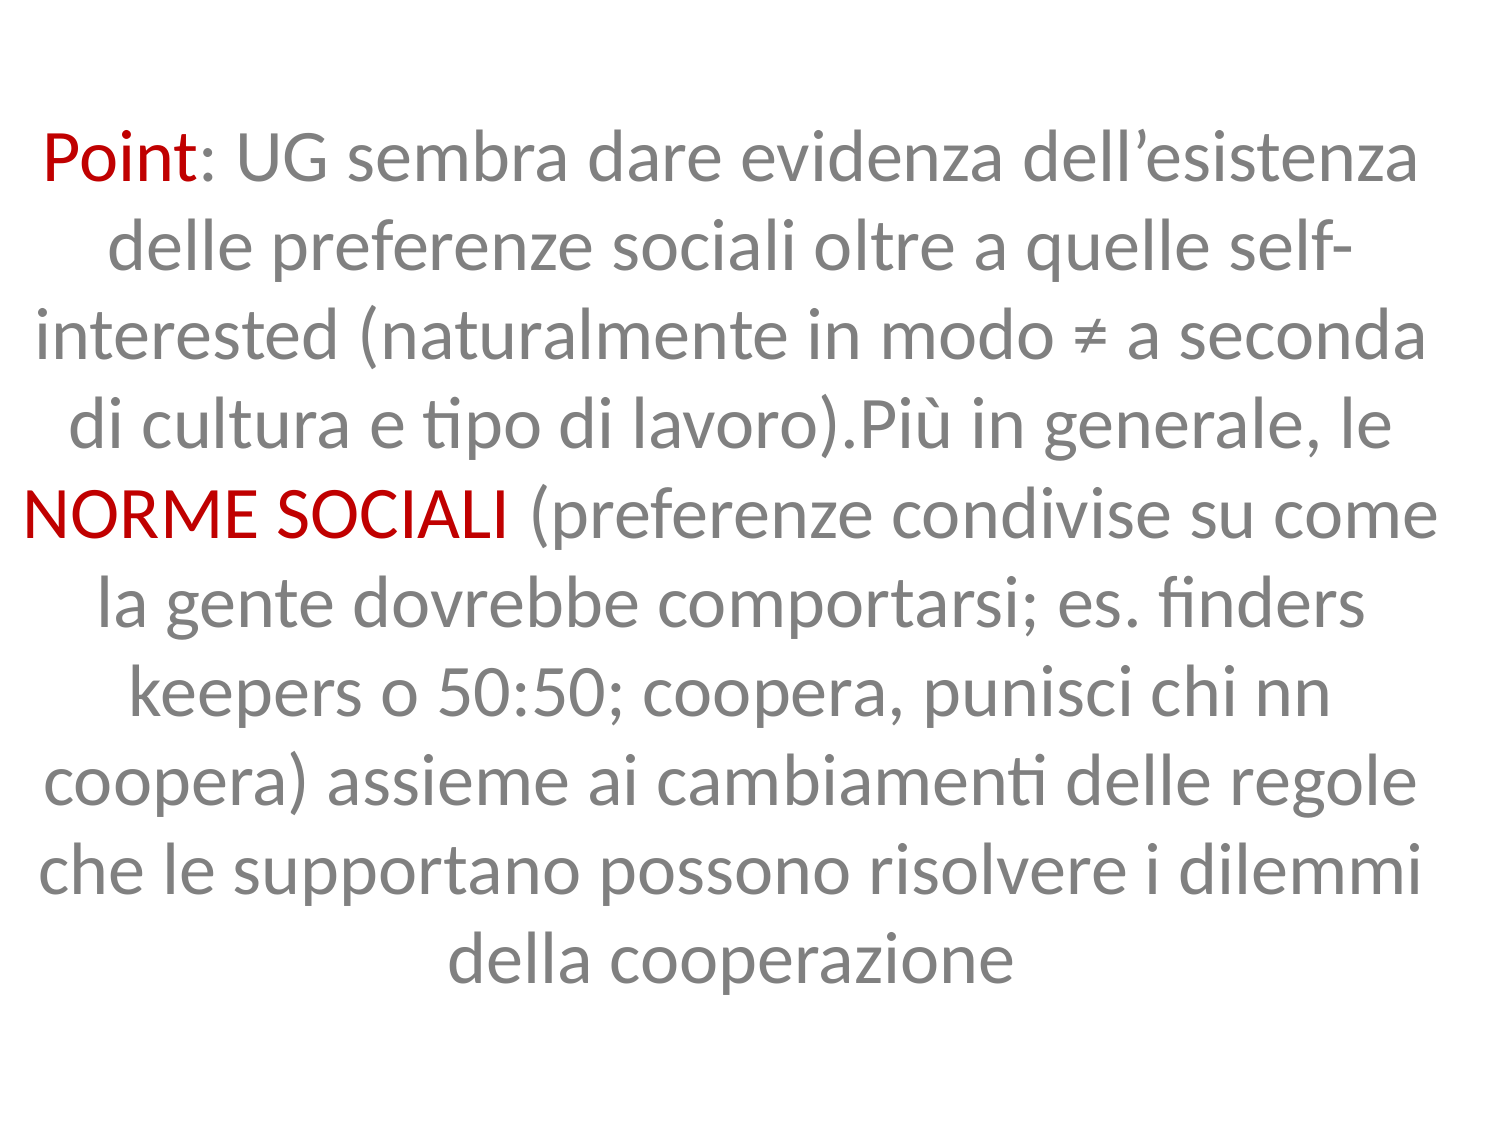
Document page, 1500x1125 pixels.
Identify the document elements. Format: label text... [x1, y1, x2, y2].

title Point: UG sembra dare evidenza dell’esistenza delle preferenze sociali oltre a quelle self-interested (naturalmente in modo ≠ a seconda di cultura e tipo di lavoro).Più in generale, le NORME SOCIALI (preferenze condivise su come la gente dovrebbe comportarsi; es. finders keepers o 50:50; coopera, punisci chi nn coopera) assieme ai cambiamenti delle regole che le supportano possono risolvere i dilemmi della cooperazione [5, 0, 1459, 1106]
